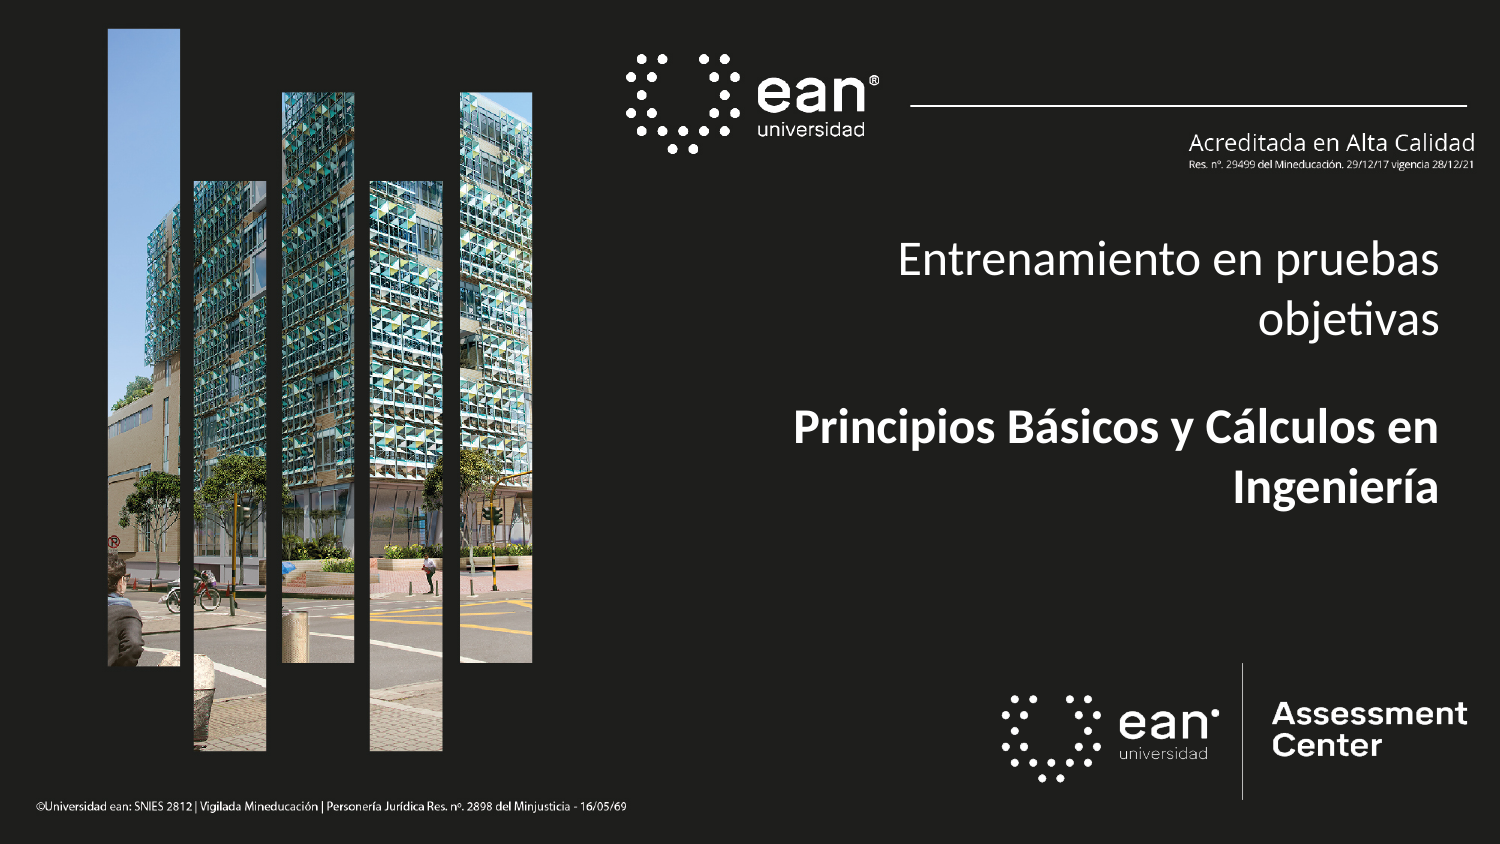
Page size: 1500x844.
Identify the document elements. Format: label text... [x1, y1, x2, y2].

text_box Principios Básicos y Cálculos en Ingeniería [697, 385, 1455, 521]
text_box Entrenamiento en pruebas objetivas [697, 217, 1455, 353]
picture [0, 0, 1500, 844]
